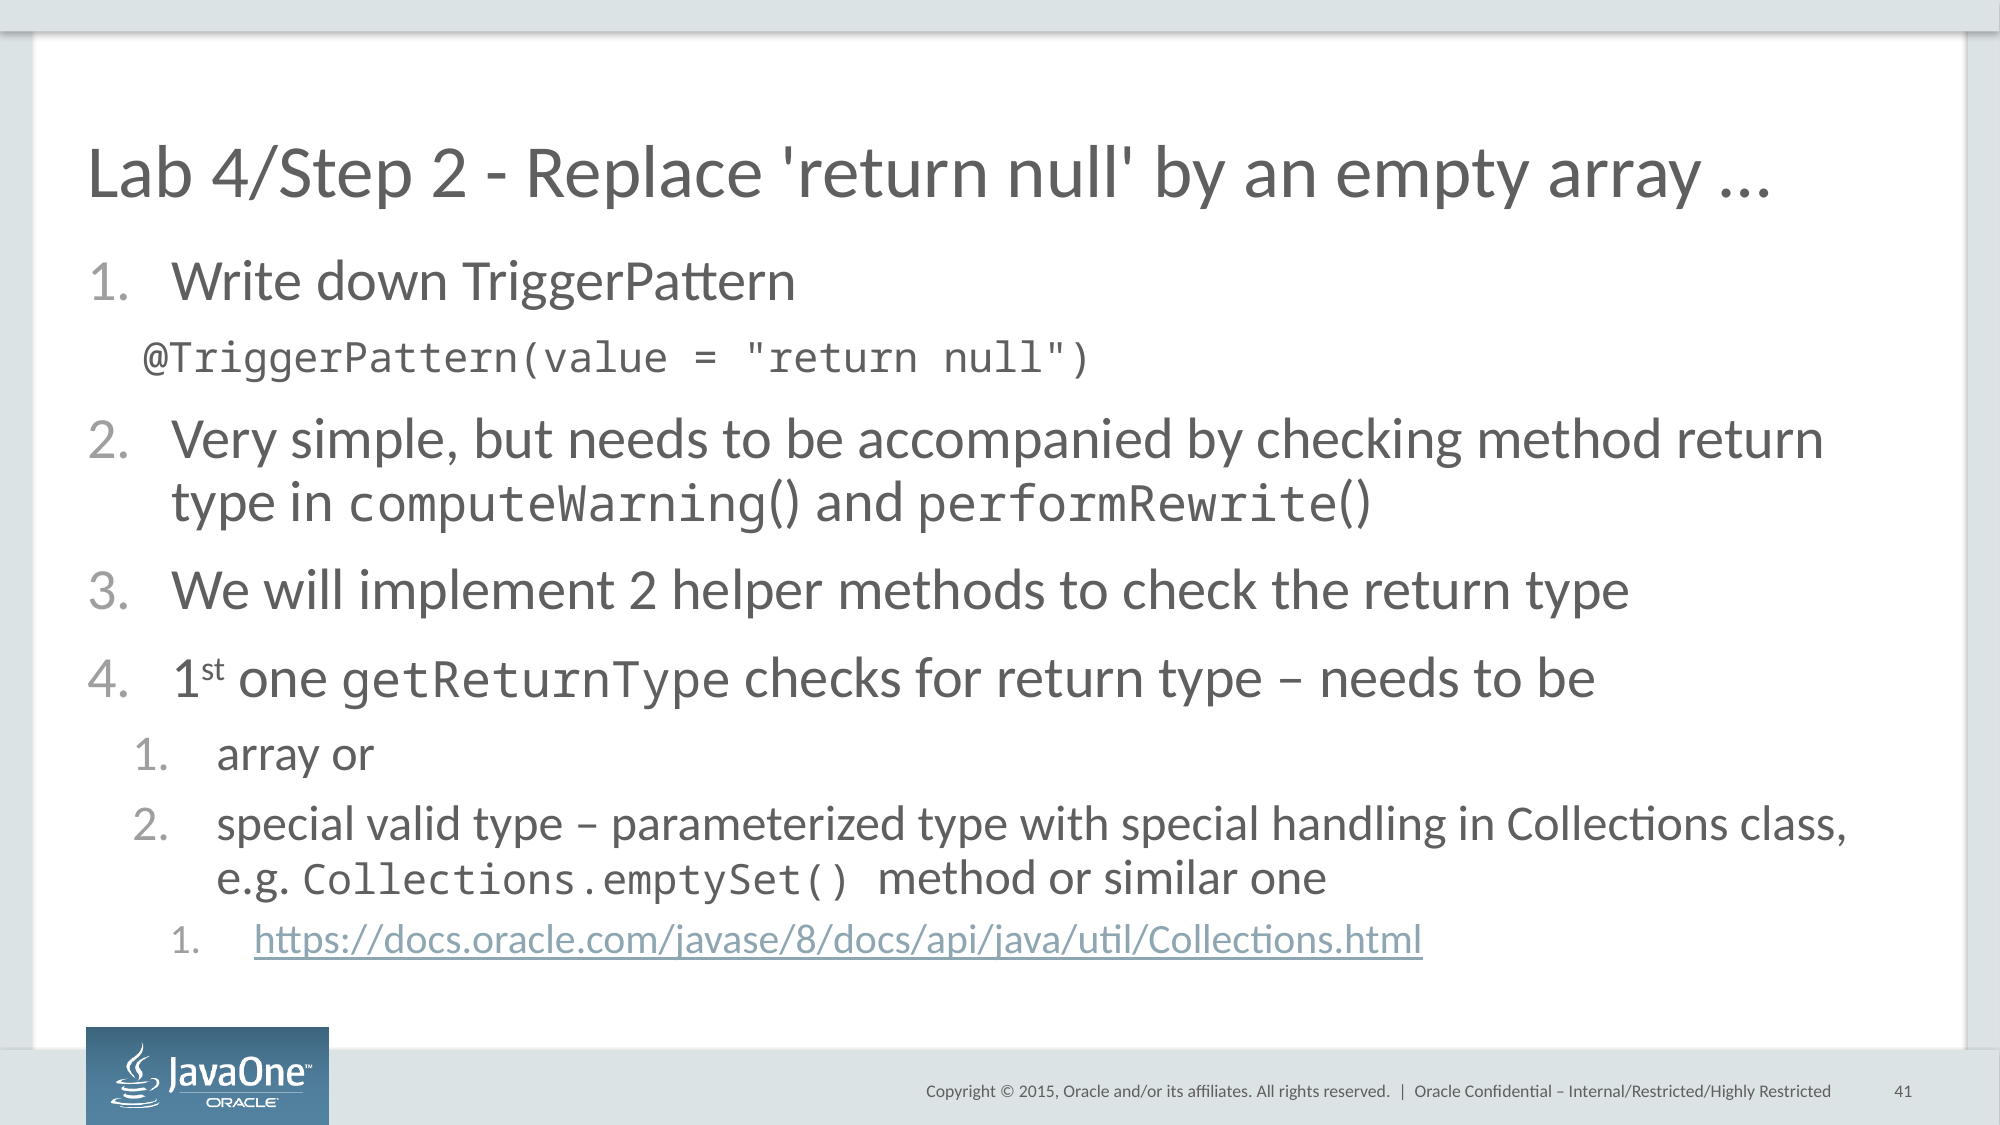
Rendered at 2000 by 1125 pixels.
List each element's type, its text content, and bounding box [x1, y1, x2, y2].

title Lab 4/Step 2 - Replace 'return null' by an empty array … [87, 66, 1913, 213]
footer Oracle Confidential – Internal/Restricted/Highly Restricted [1414, 1075, 1849, 1106]
picture [86, 1027, 329, 1125]
list Write down TriggerPattern @TriggerPattern(value = "return null") Very simple, but needs to be accompanied by checking method return type in computeWarning() and performRewrite() We will implement 2 helper methods to check the return type 1st one getReturnType checks for return type – needs to be array or special valid type – parameterized type with special handling in Collections class, e.g. Collections.emptySet() method or similar one https://docs.oracle.com/javase/8/docs/api/java/util/Collections.html [87, 249, 1913, 975]
slide_number 41 [1849, 1075, 1913, 1106]
